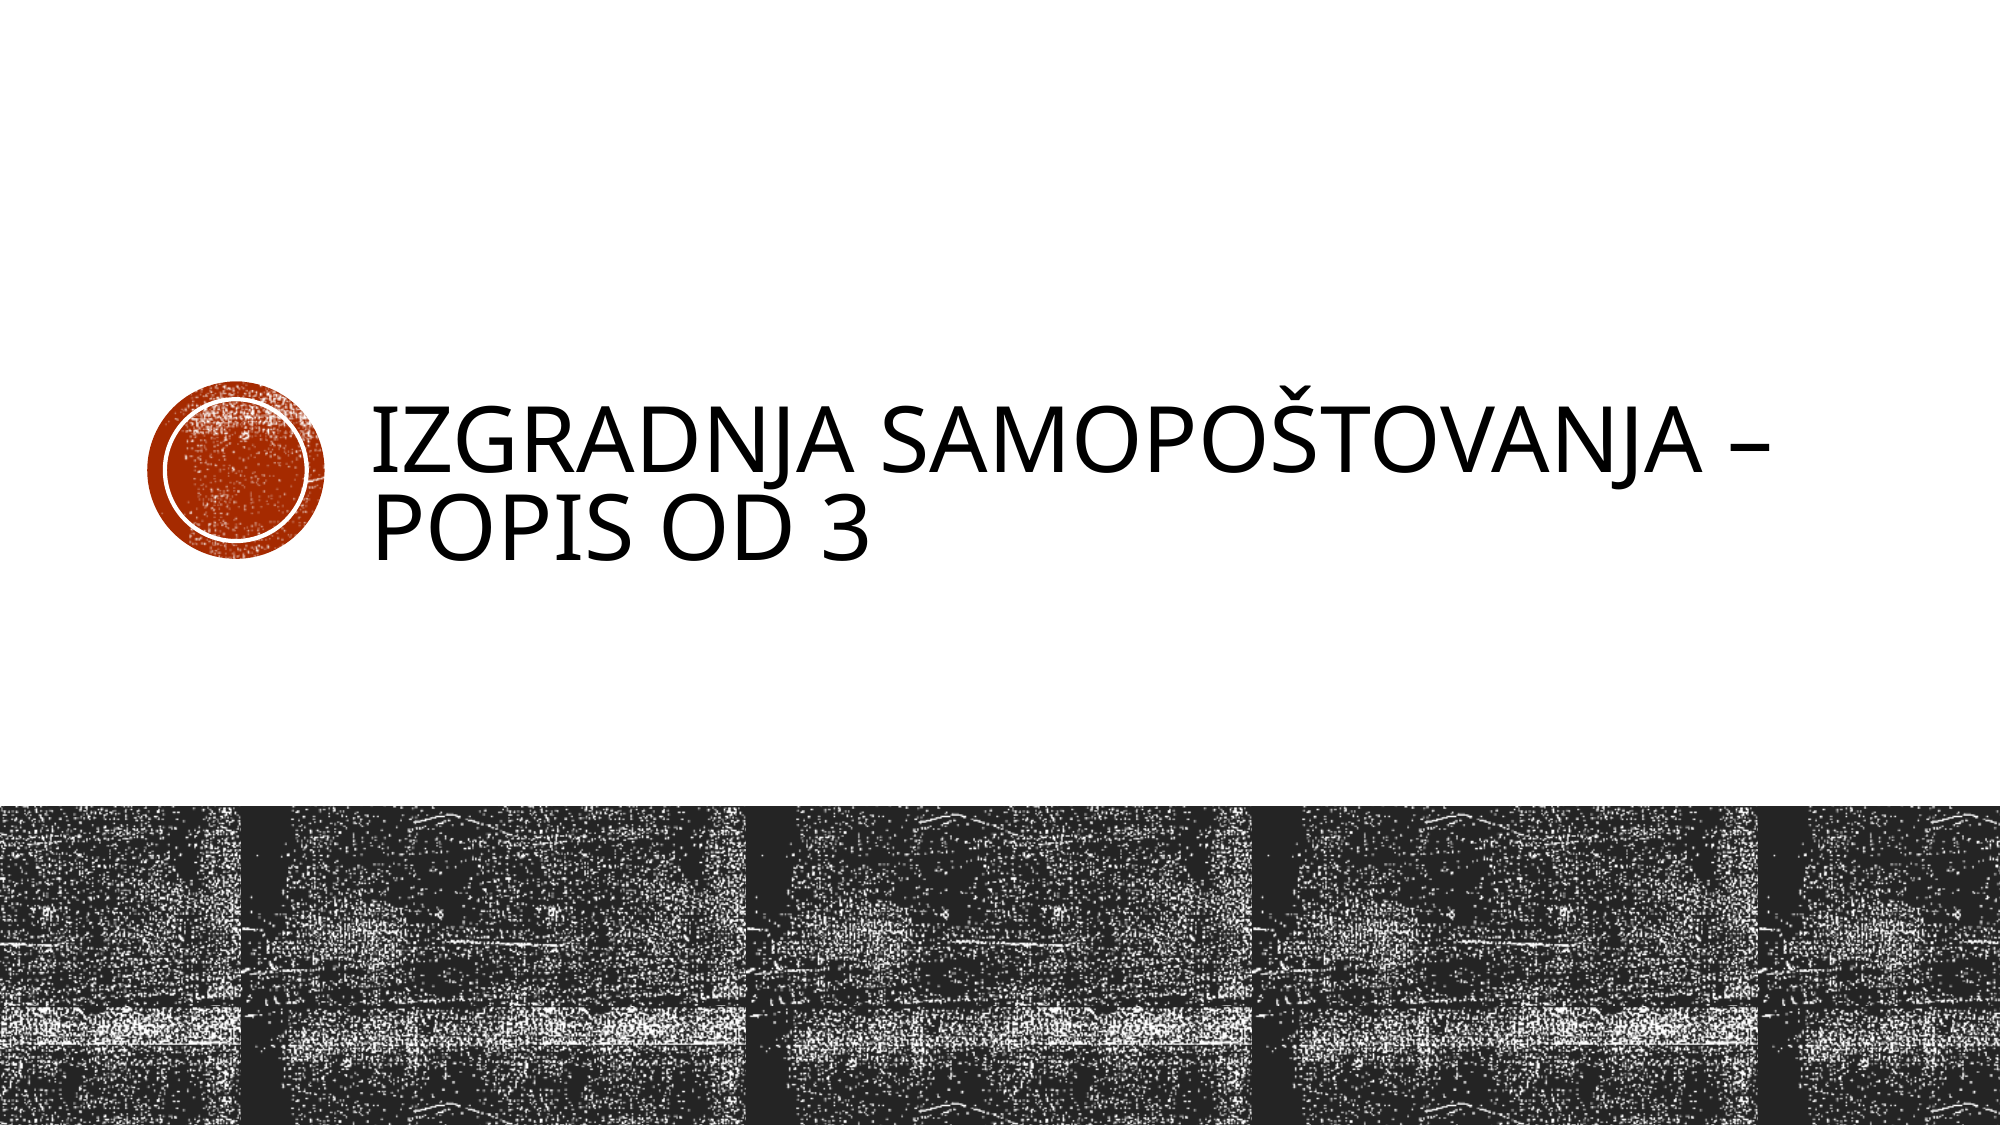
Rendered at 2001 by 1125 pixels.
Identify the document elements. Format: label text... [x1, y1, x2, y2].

title Izgradnja samopoštovanja – popis od 3 [355, 201, 1878, 779]
